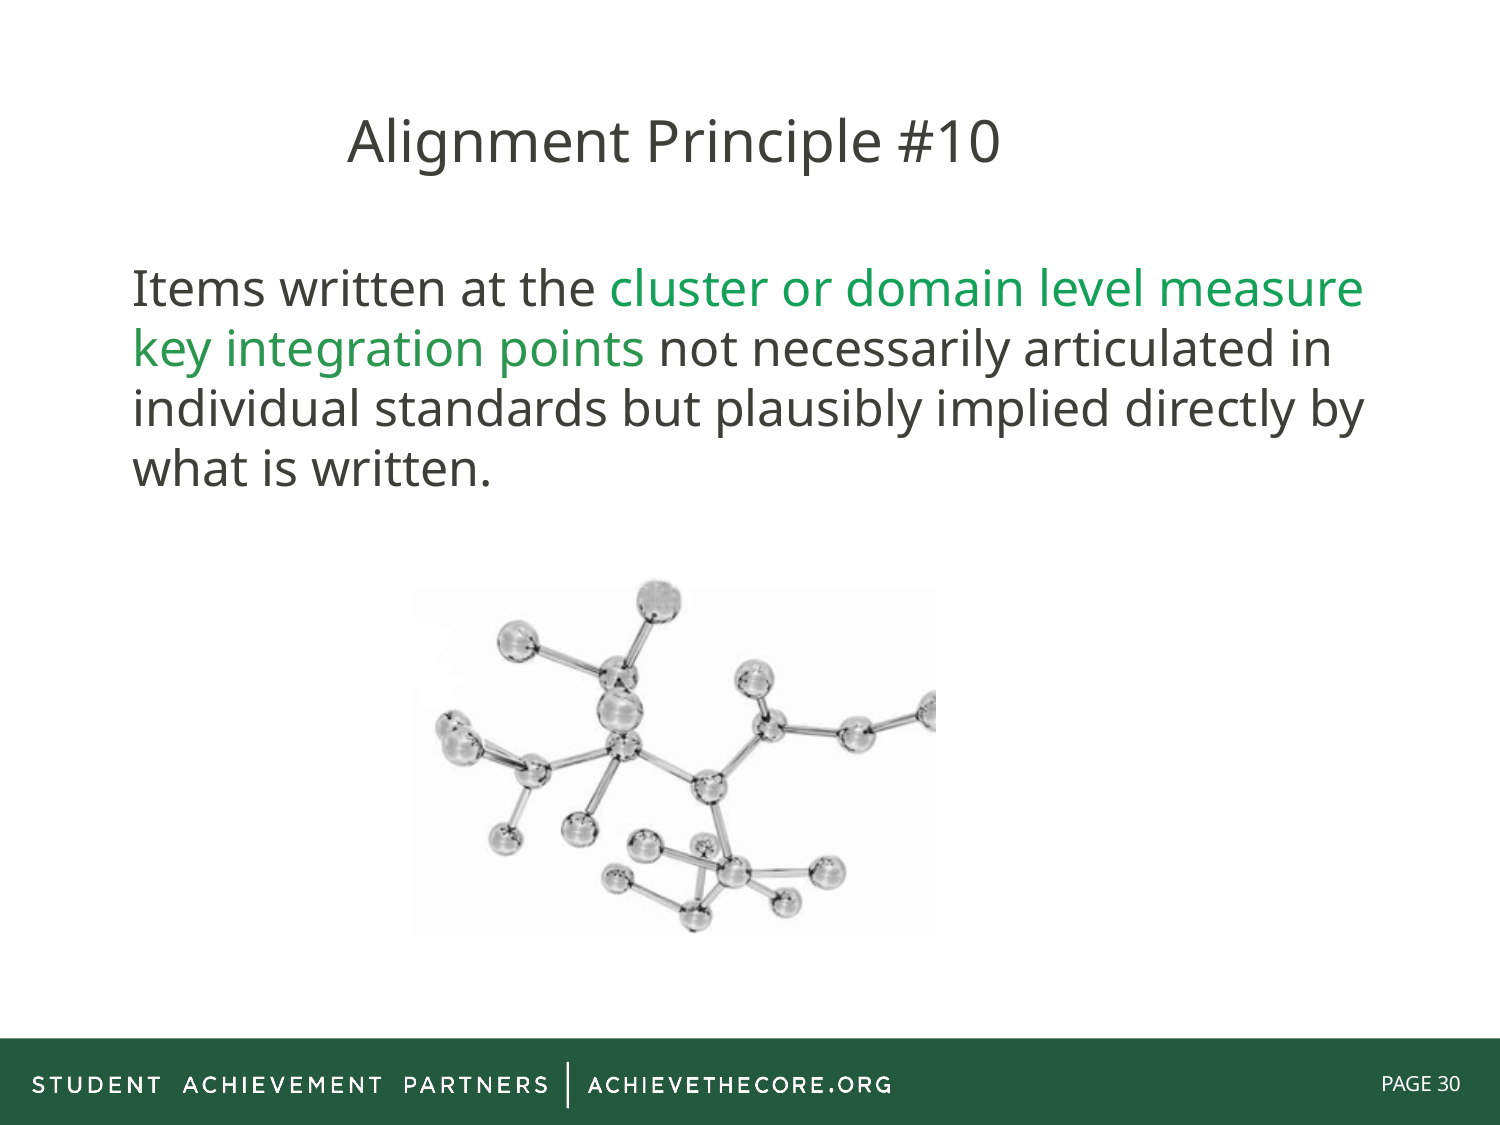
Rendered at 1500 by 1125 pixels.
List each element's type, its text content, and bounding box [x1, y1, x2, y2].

picture [12, 1055, 911, 1112]
list Items written at the cluster or domain level measure key integration points not necessarily articulated in individual standards but plausibly implied directly by what is written. [61, 241, 1412, 984]
picture [414, 577, 936, 936]
title Alignment Principle #10 [0, 45, 1350, 233]
